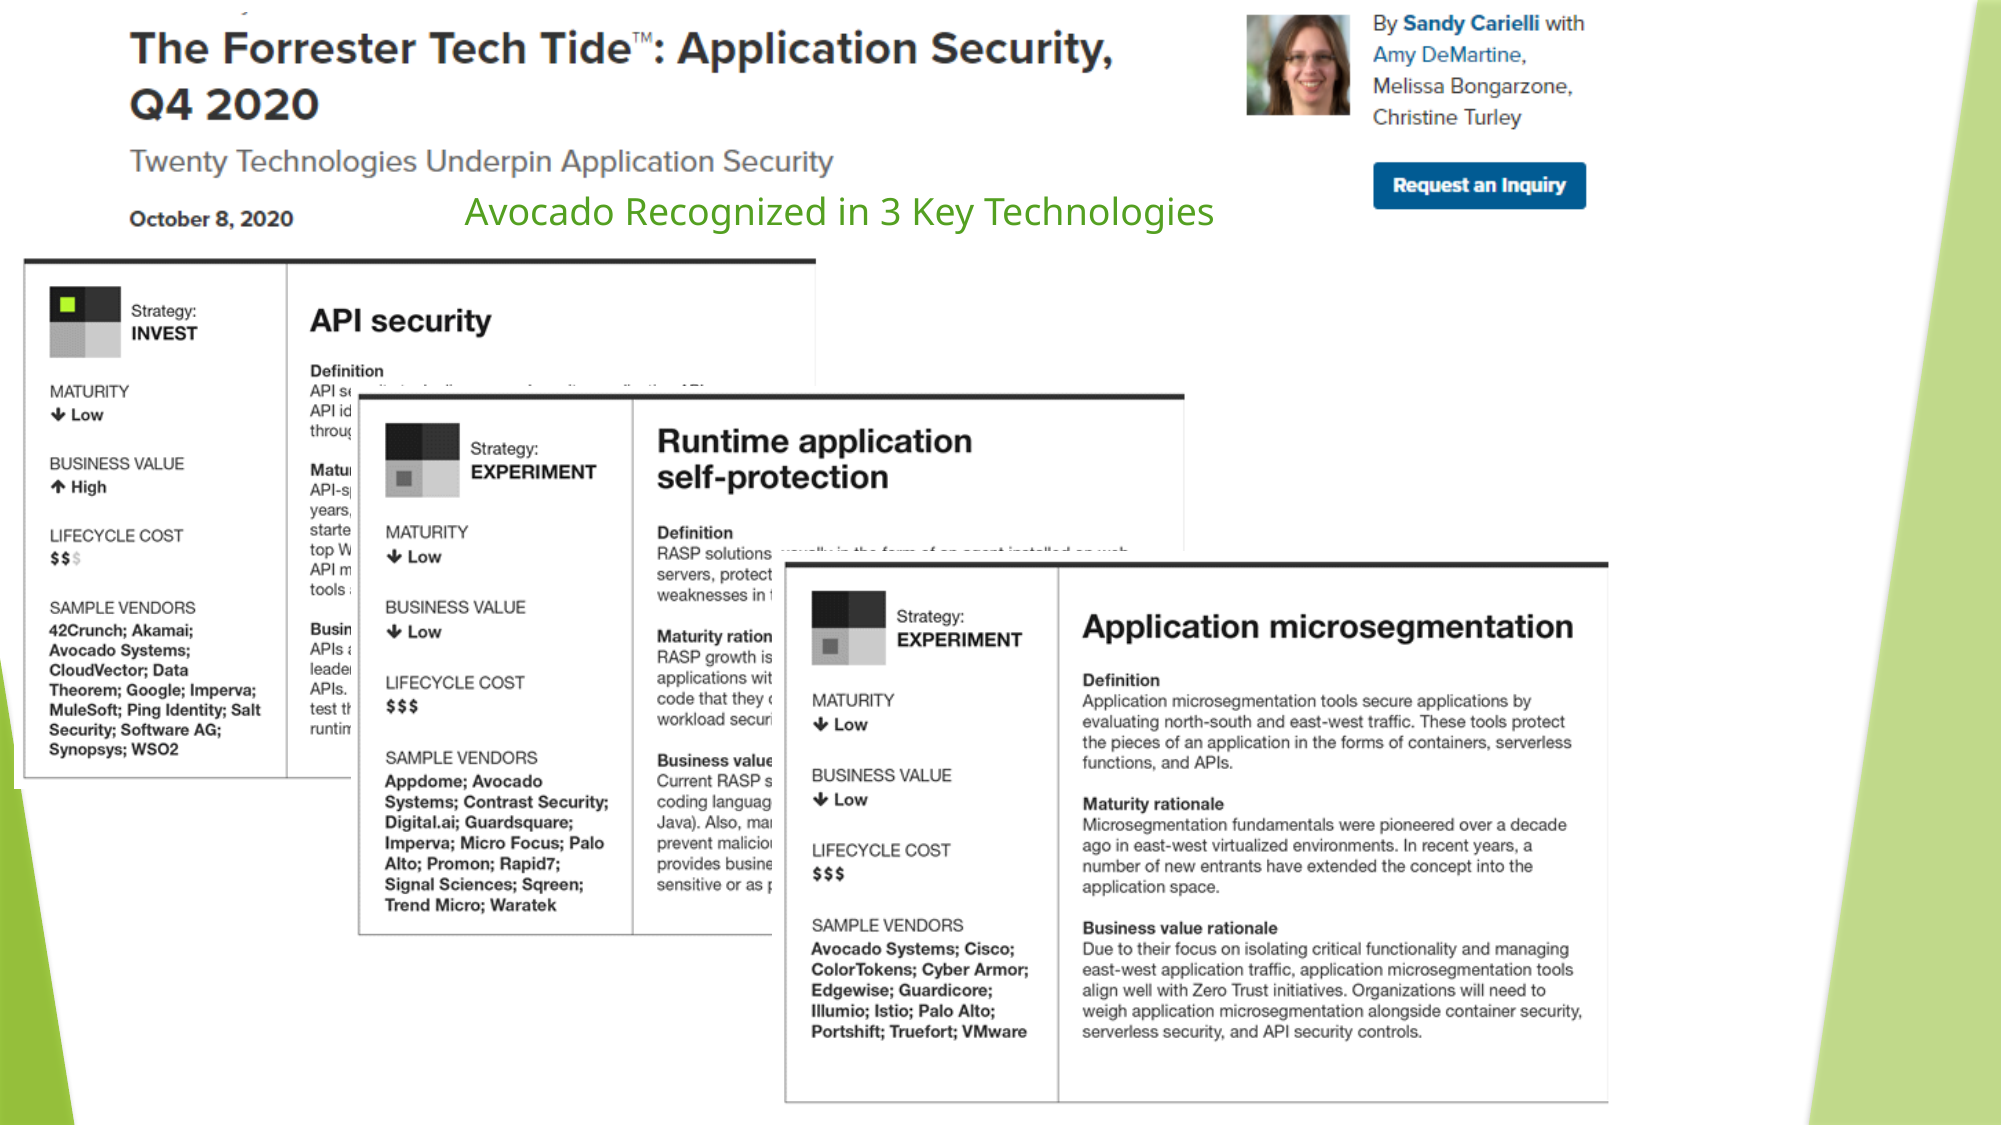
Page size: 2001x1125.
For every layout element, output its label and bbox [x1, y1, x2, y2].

picture [113, 11, 1599, 244]
picture [13, 252, 1633, 1118]
